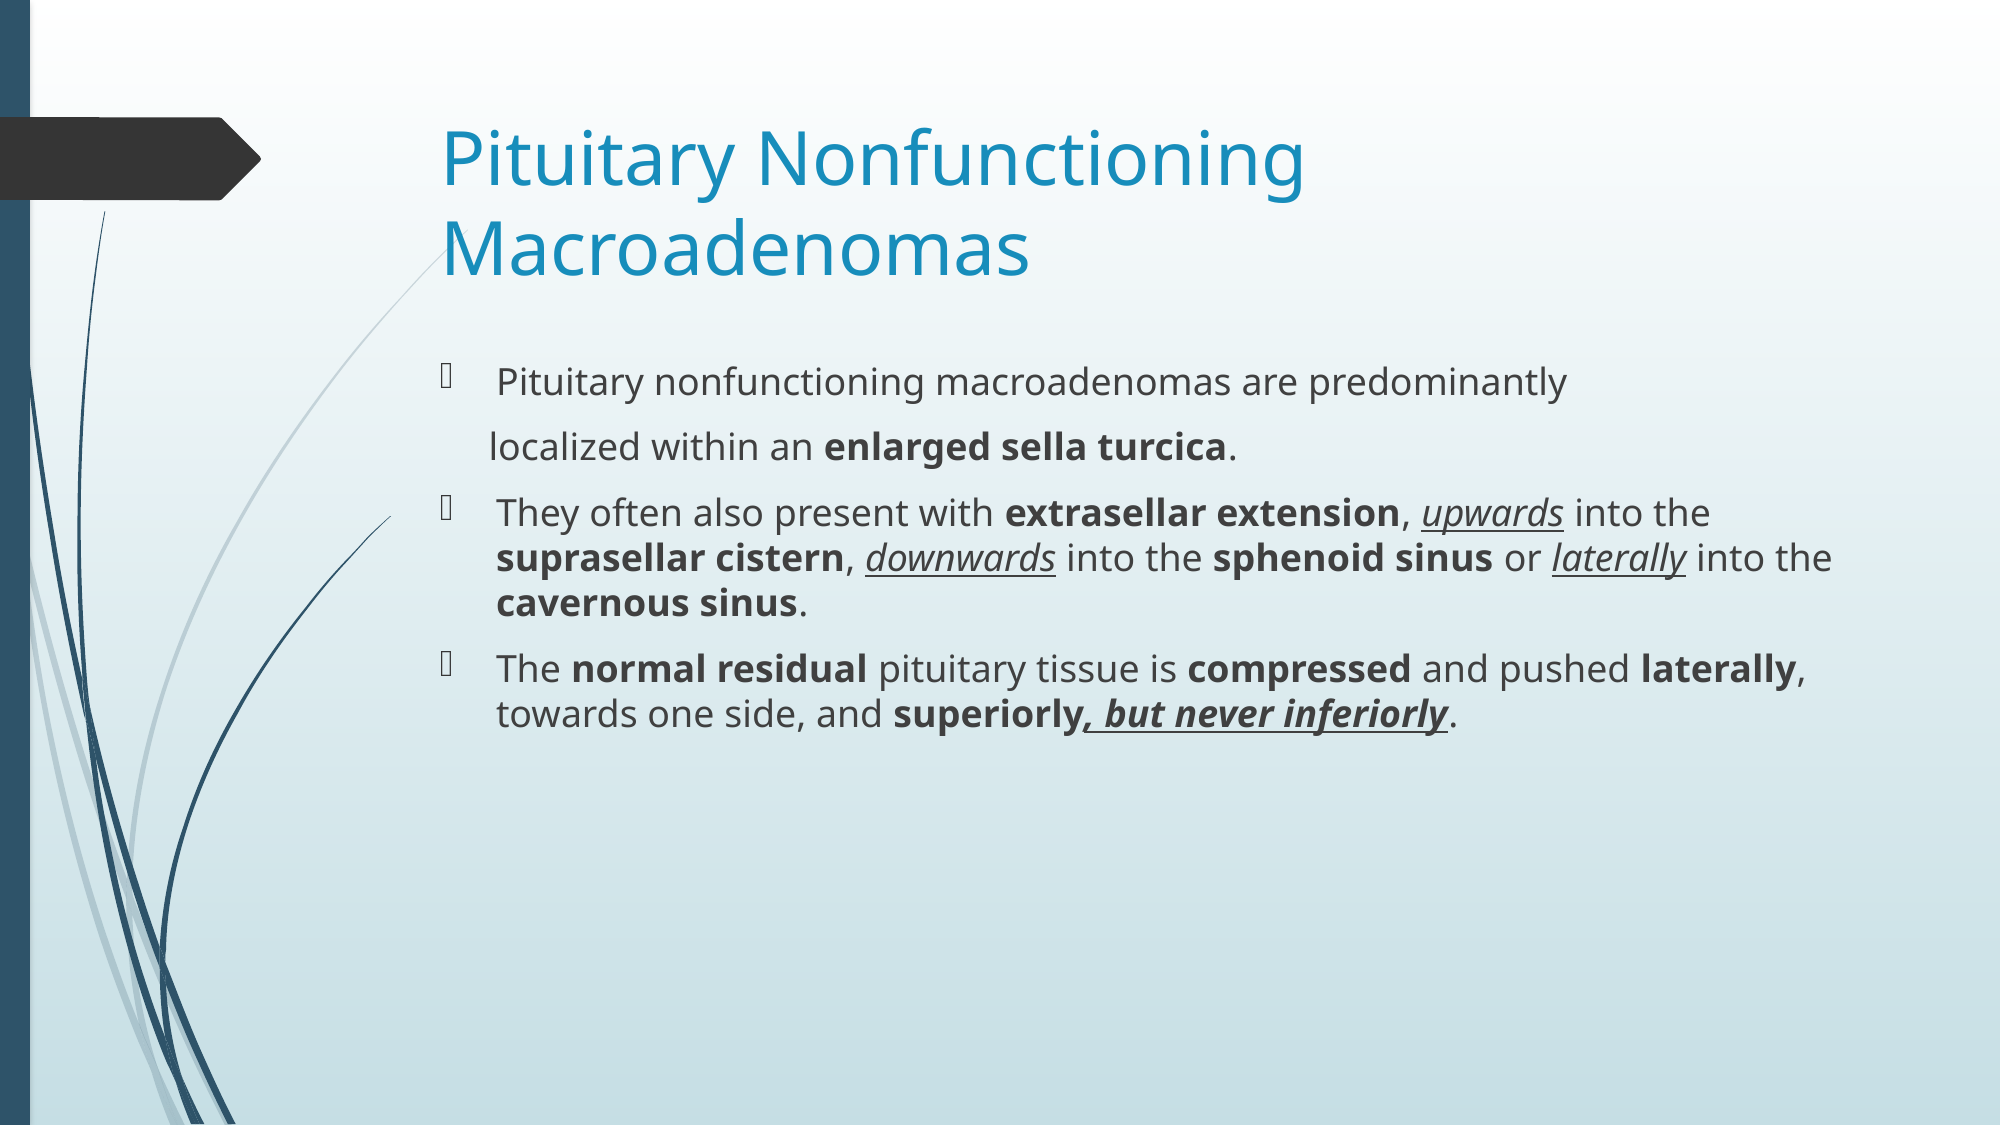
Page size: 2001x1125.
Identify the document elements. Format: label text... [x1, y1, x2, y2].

list Pituitary nonfunctioning macroadenomas are predominantly localized within an enlarged sella turcica. They often also present with extrasellar extension, upwards into the suprasellar cistern, downwards into the sphenoid sinus or laterally into the cavernous sinus. The normal residual pituitary tissue is compressed and pushed laterally, towards one side, and superiorly, but never inferiorly. [424, 350, 1888, 970]
title Pituitary Nonfunctioning Macroadenomas [425, 102, 1888, 313]
